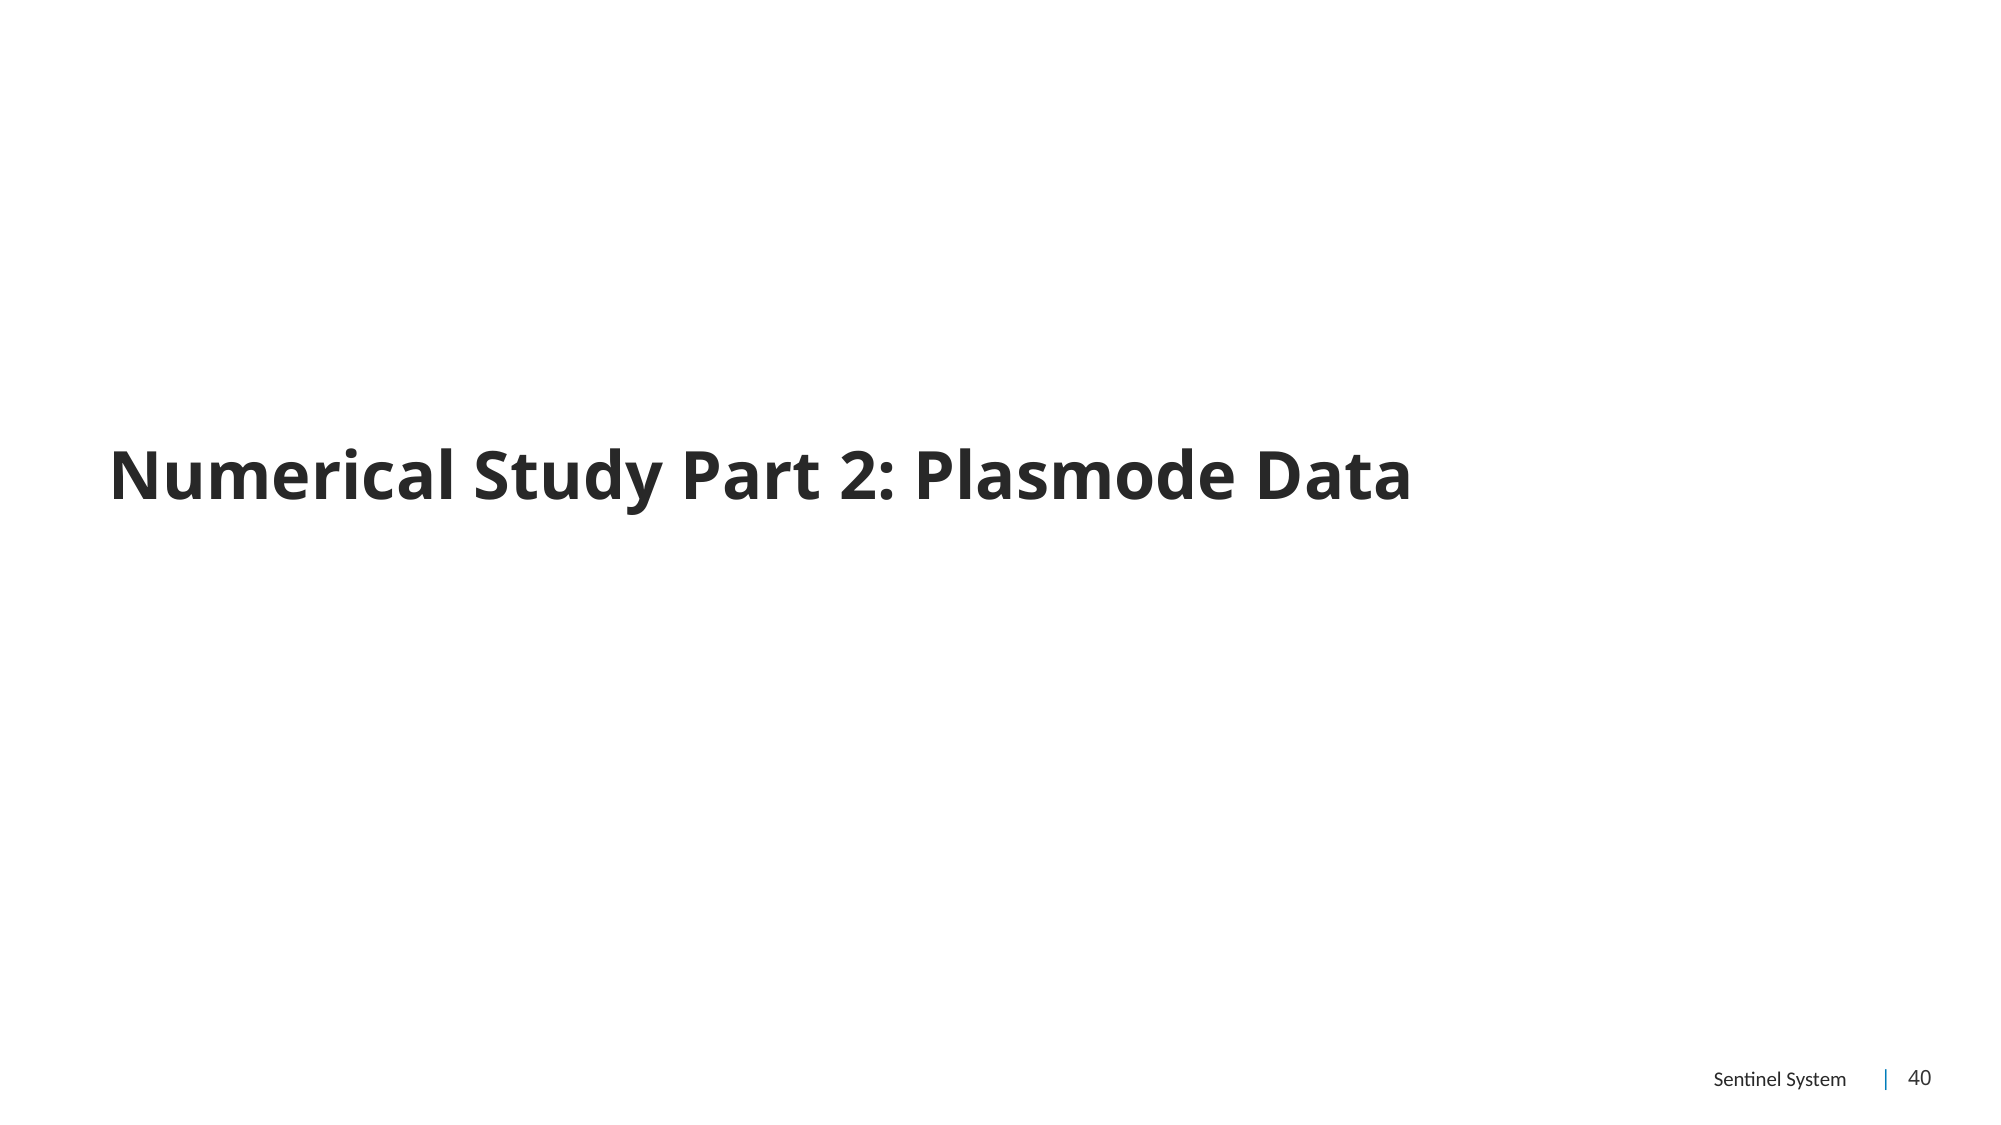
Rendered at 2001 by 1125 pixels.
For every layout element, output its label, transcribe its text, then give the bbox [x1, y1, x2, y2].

text_box Numerical Study Part 2: Plasmode Data [108, 408, 1940, 514]
